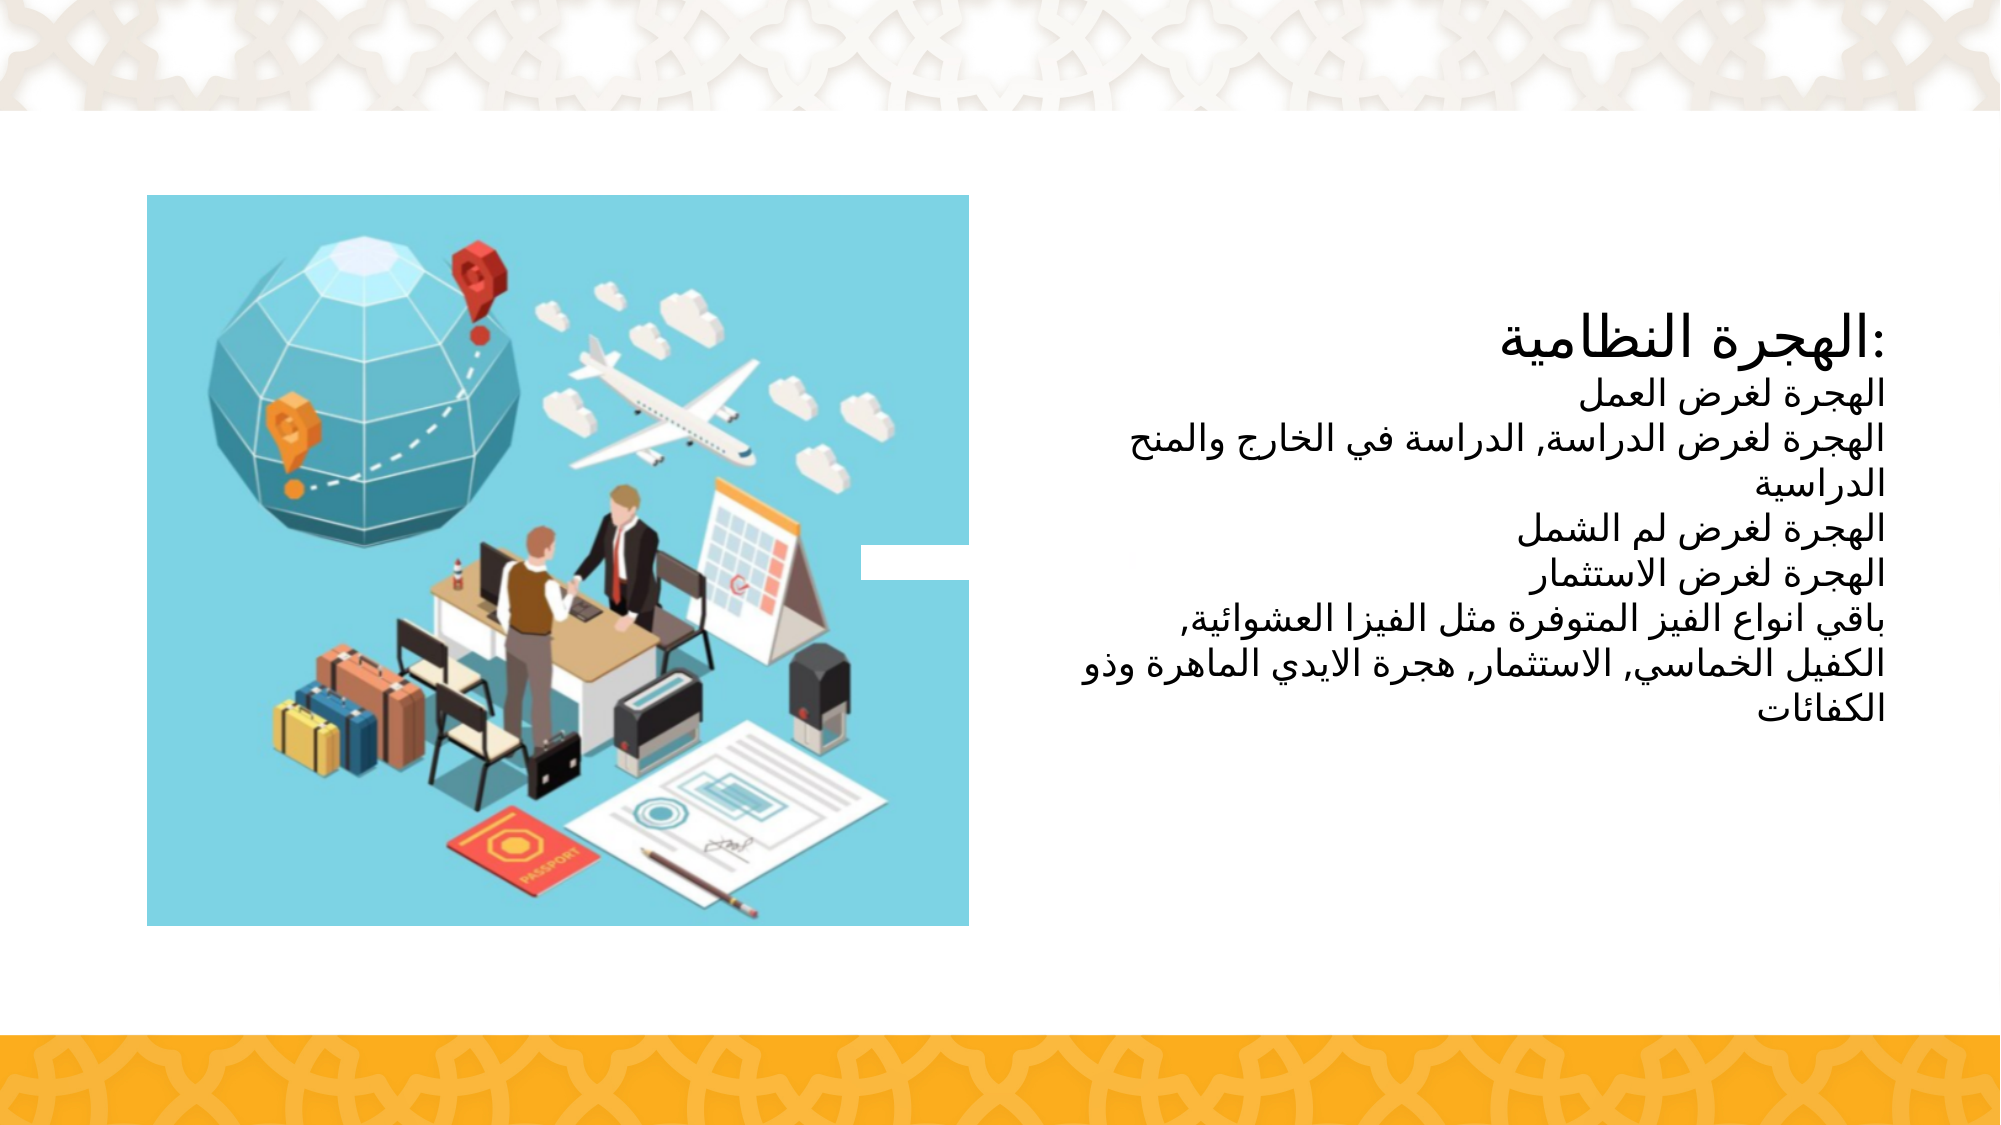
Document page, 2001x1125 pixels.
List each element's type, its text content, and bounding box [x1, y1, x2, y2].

picture [0, 0, 2000, 1125]
text_box الهجرة النظامية: الهجرة لغرض العمل الهجرة لغرض الدراسة, الدراسة في الخارج والمنح الدراسية الهجرة لغرض لم الشمل الهجرة لغرض الاستثمار باقي انواع الفيز المتوفرة مثل الفيزا العشوائية, الكفيل الخماسي, الاستثمار, هجرة الايدي الماهرة وذو الكفائات [1064, 291, 1902, 807]
